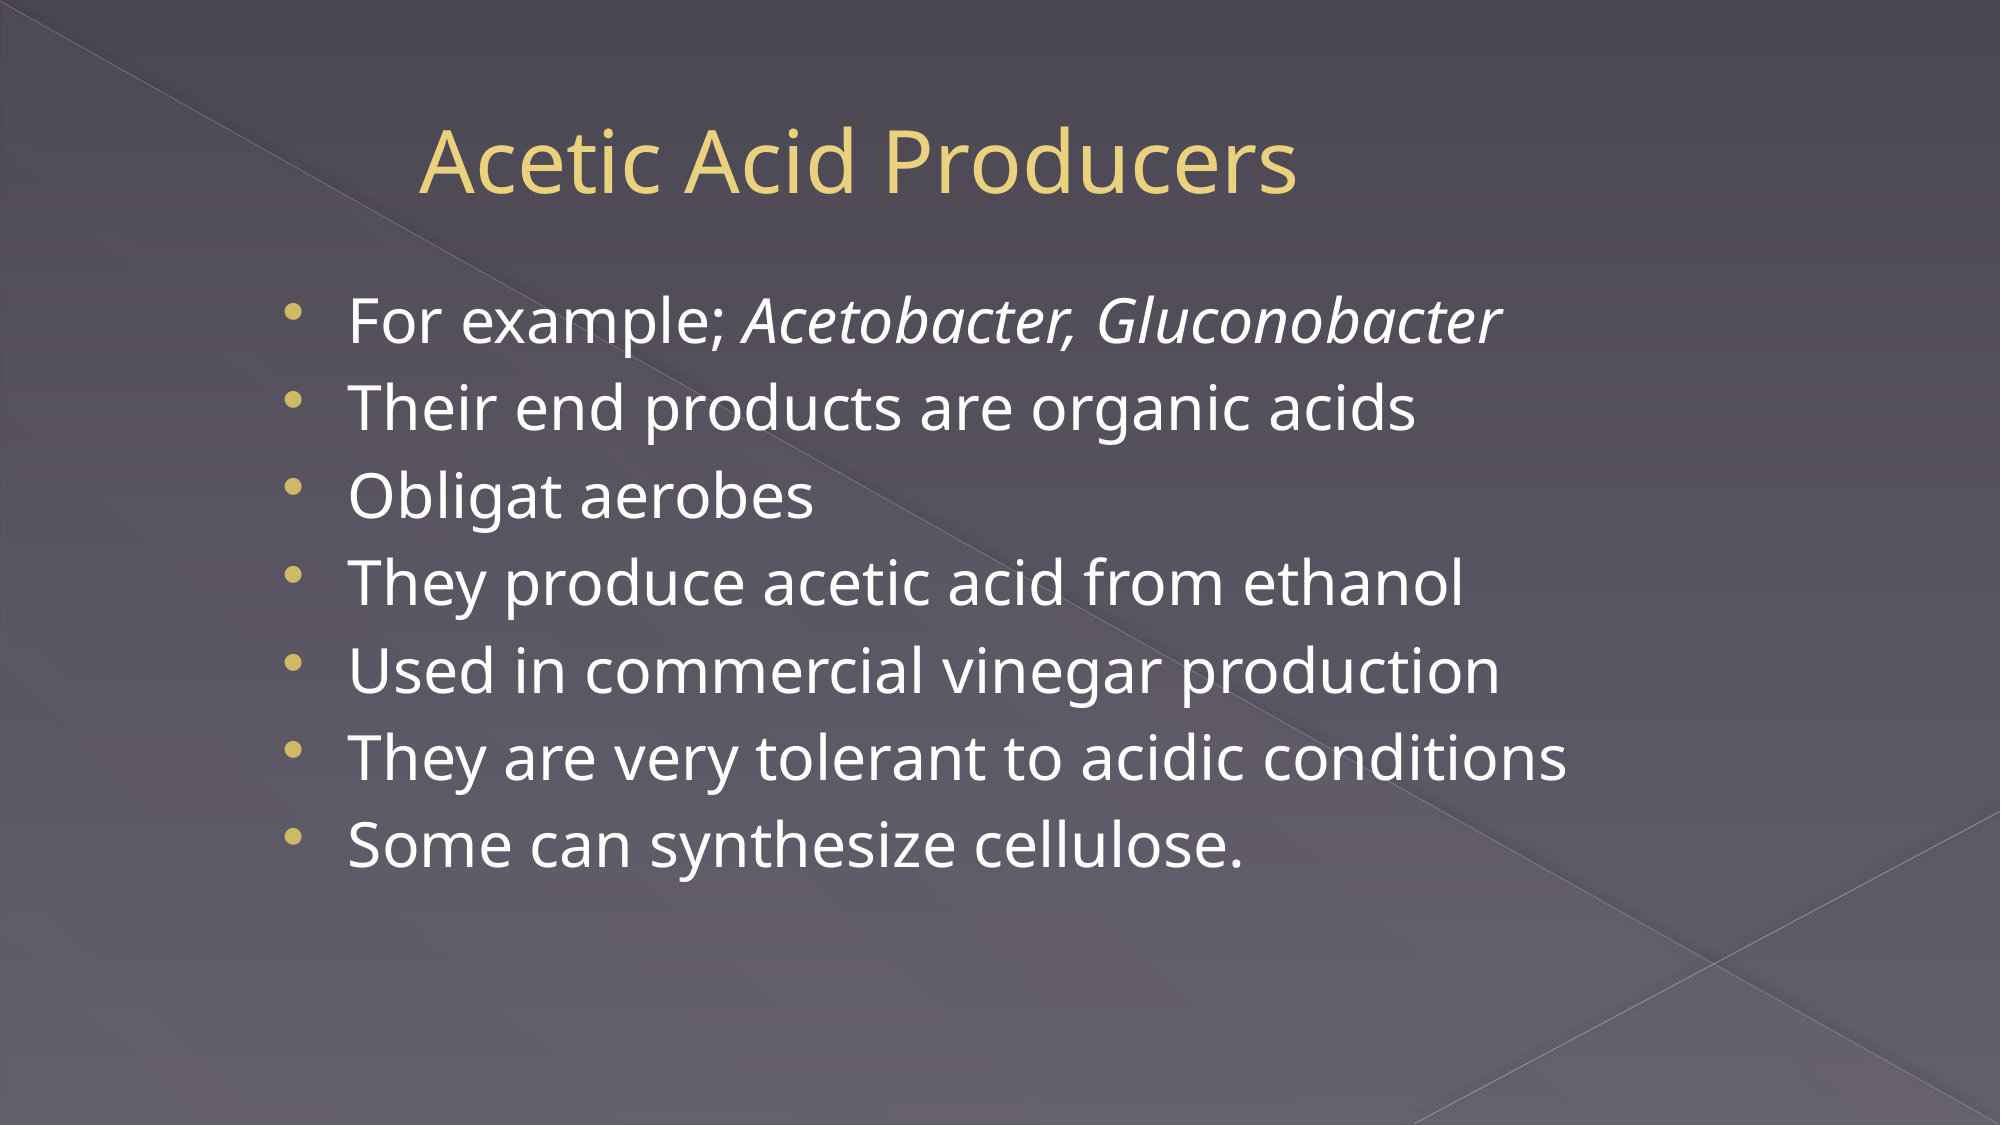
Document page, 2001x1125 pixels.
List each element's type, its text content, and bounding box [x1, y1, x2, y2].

title Acetic Acid Producers [324, 43, 1750, 273]
list For example; Acetobacter, Gluconobacter Their end products are organic acids Obligat aerobes They produce acetic acid from ethanol Used in commercial vinegar production They are very tolerant to acidic conditions Some can synthesize cellulose. [259, 273, 1812, 1024]
